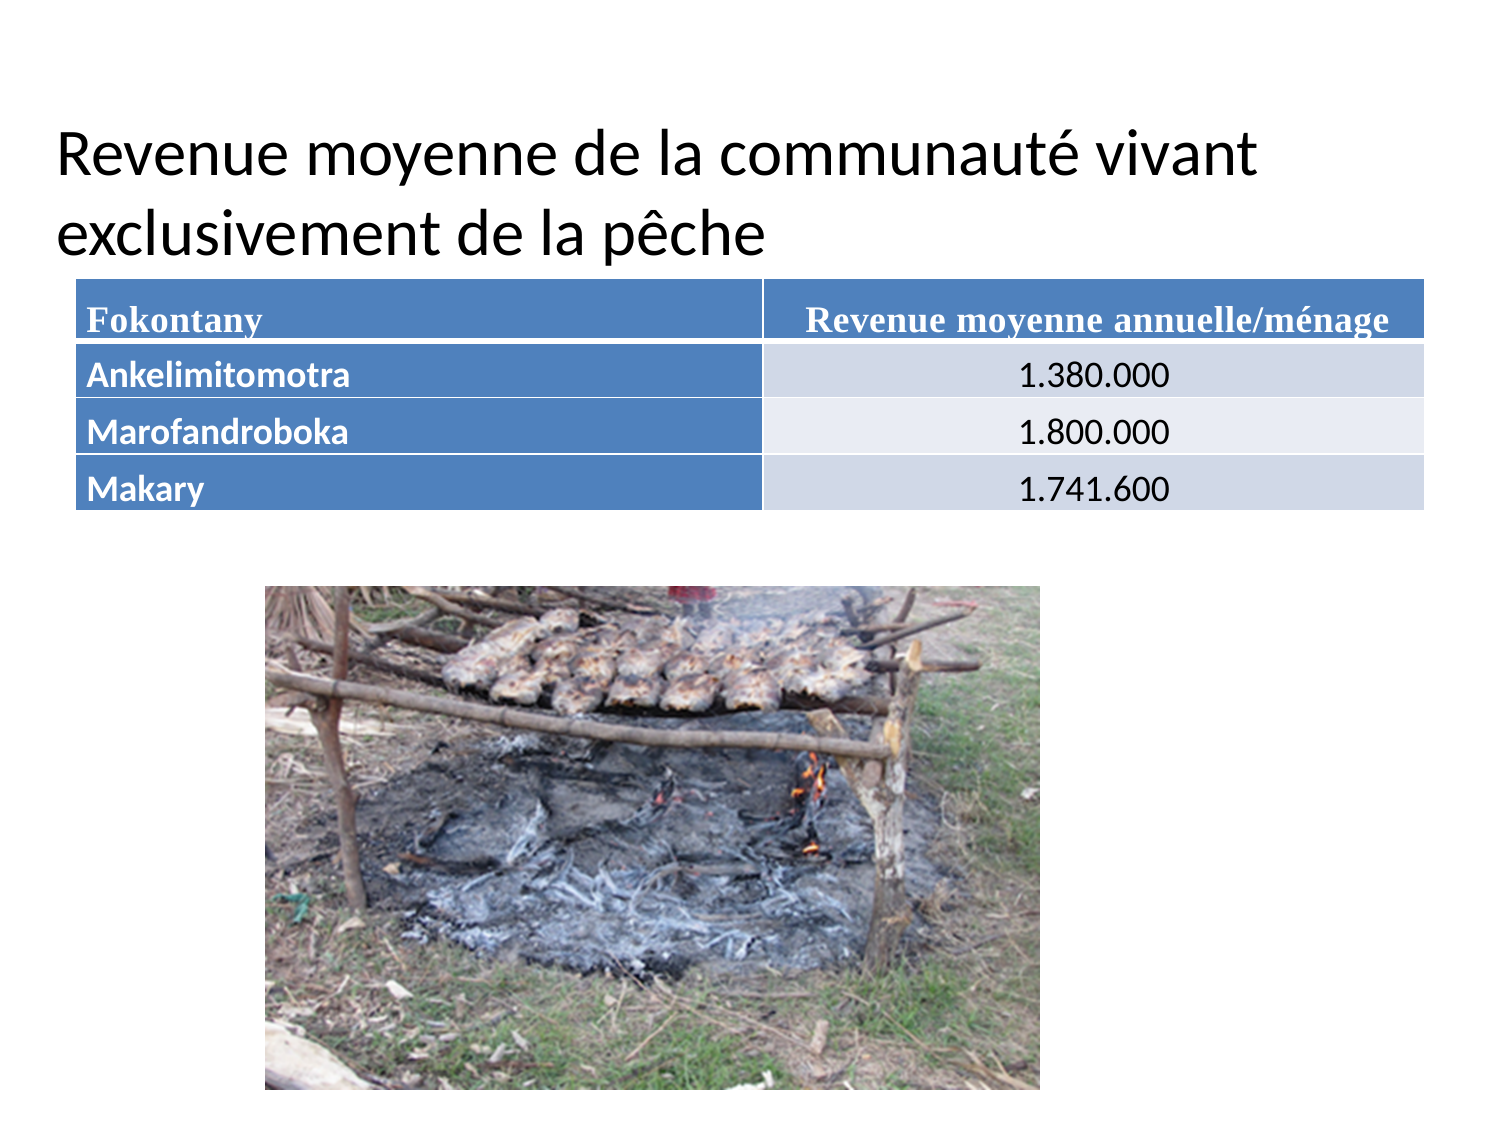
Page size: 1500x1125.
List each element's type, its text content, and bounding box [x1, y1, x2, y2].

table_cell Makary [76, 455, 762, 510]
table_cell 1.380.000 [764, 344, 1424, 397]
table_cell 1.800.000 [764, 398, 1424, 453]
table_header Fokontany [76, 279, 762, 338]
picture [265, 585, 1040, 1090]
table_cell 1.741.600 [764, 455, 1424, 510]
table_cell Marofandroboka [76, 398, 762, 453]
table_cell Ankelimitomotra [76, 344, 762, 397]
table_header Revenue moyenne annuelle/ménage ( [764, 279, 1424, 338]
text_box Revenue moyenne de la communauté vivant exclusivement de la pêche [41, 101, 1459, 277]
